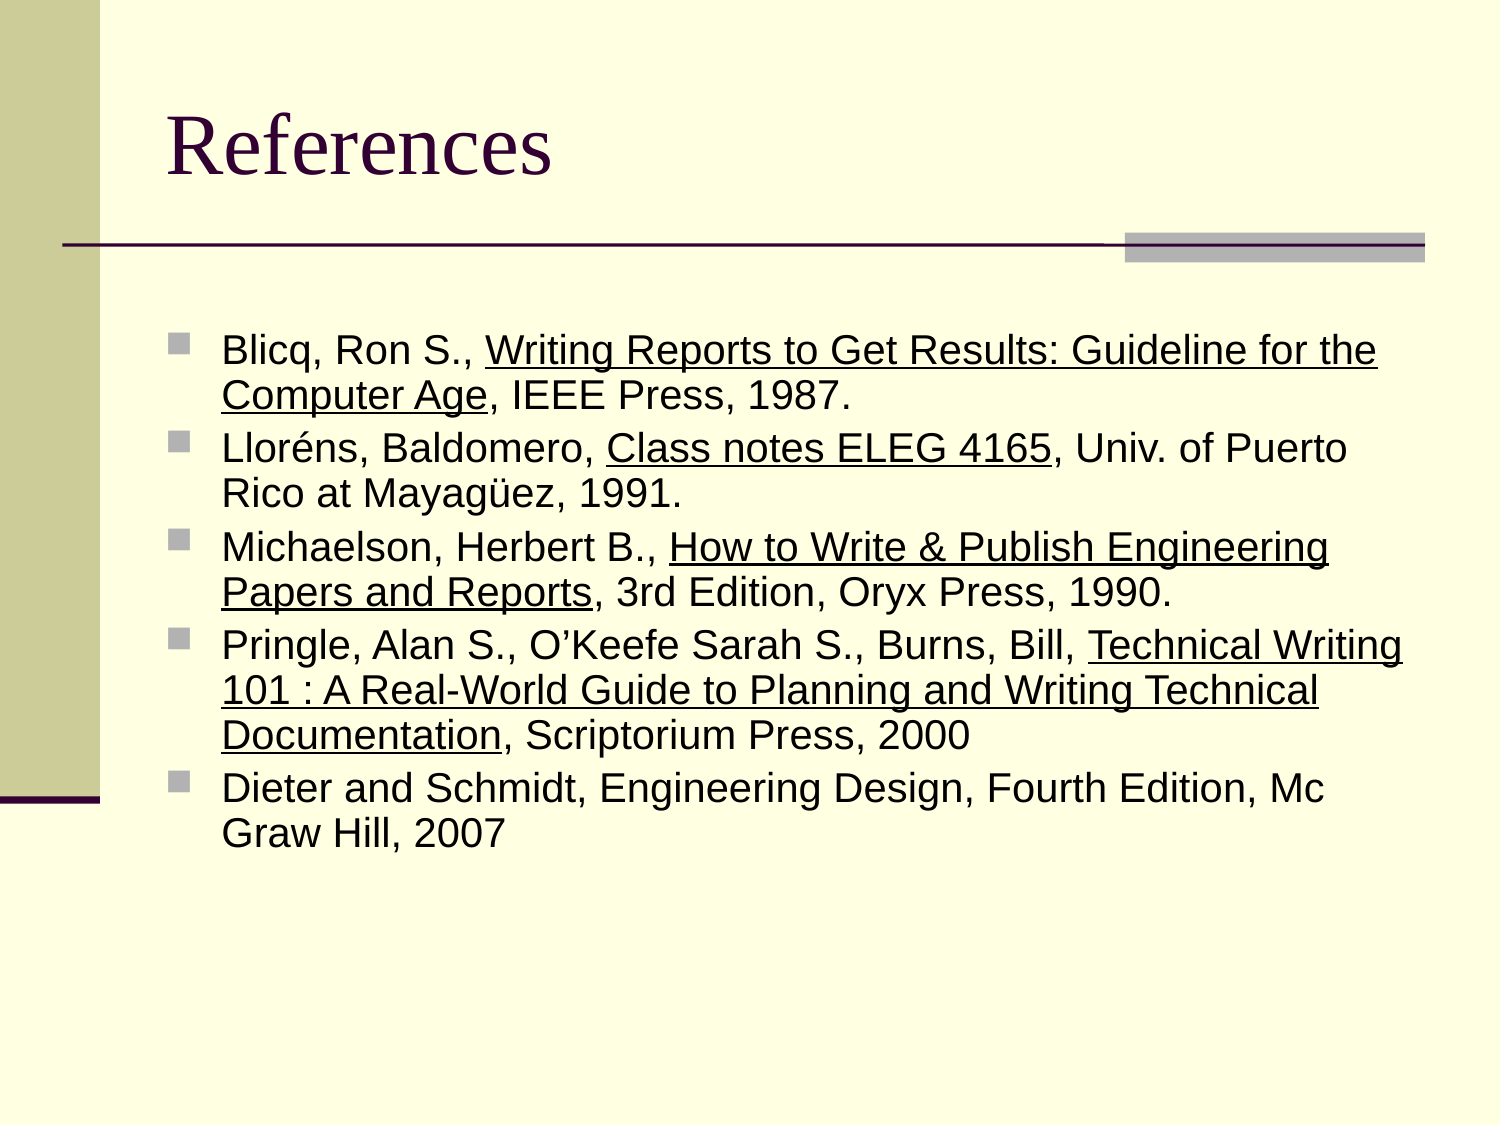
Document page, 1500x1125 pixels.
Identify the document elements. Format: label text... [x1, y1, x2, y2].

title References [149, 45, 1426, 234]
list Blicq, Ron S., Writing Reports to Get Results: Guideline for the Computer Age, IEEE Press, 1987. Lloréns, Baldomero, Class notes ELEG 4165, Univ. of Puerto Rico at Mayagüez, 1991. Michaelson, Herbert B., How to Write & Publish Engineering Papers and Reports, 3rd Edition, Oryx Press, 1990. Pringle, Alan S., O’Keefe Sarah S., Burns, Bill, Technical Writing 101 : A Real-World Guide to Planning and Writing Technical Documentation, Scriptorium Press, 2000 Dieter and Schmidt, Engineering Design, Fourth Edition, Mc Graw Hill, 2007 [149, 262, 1426, 1006]
